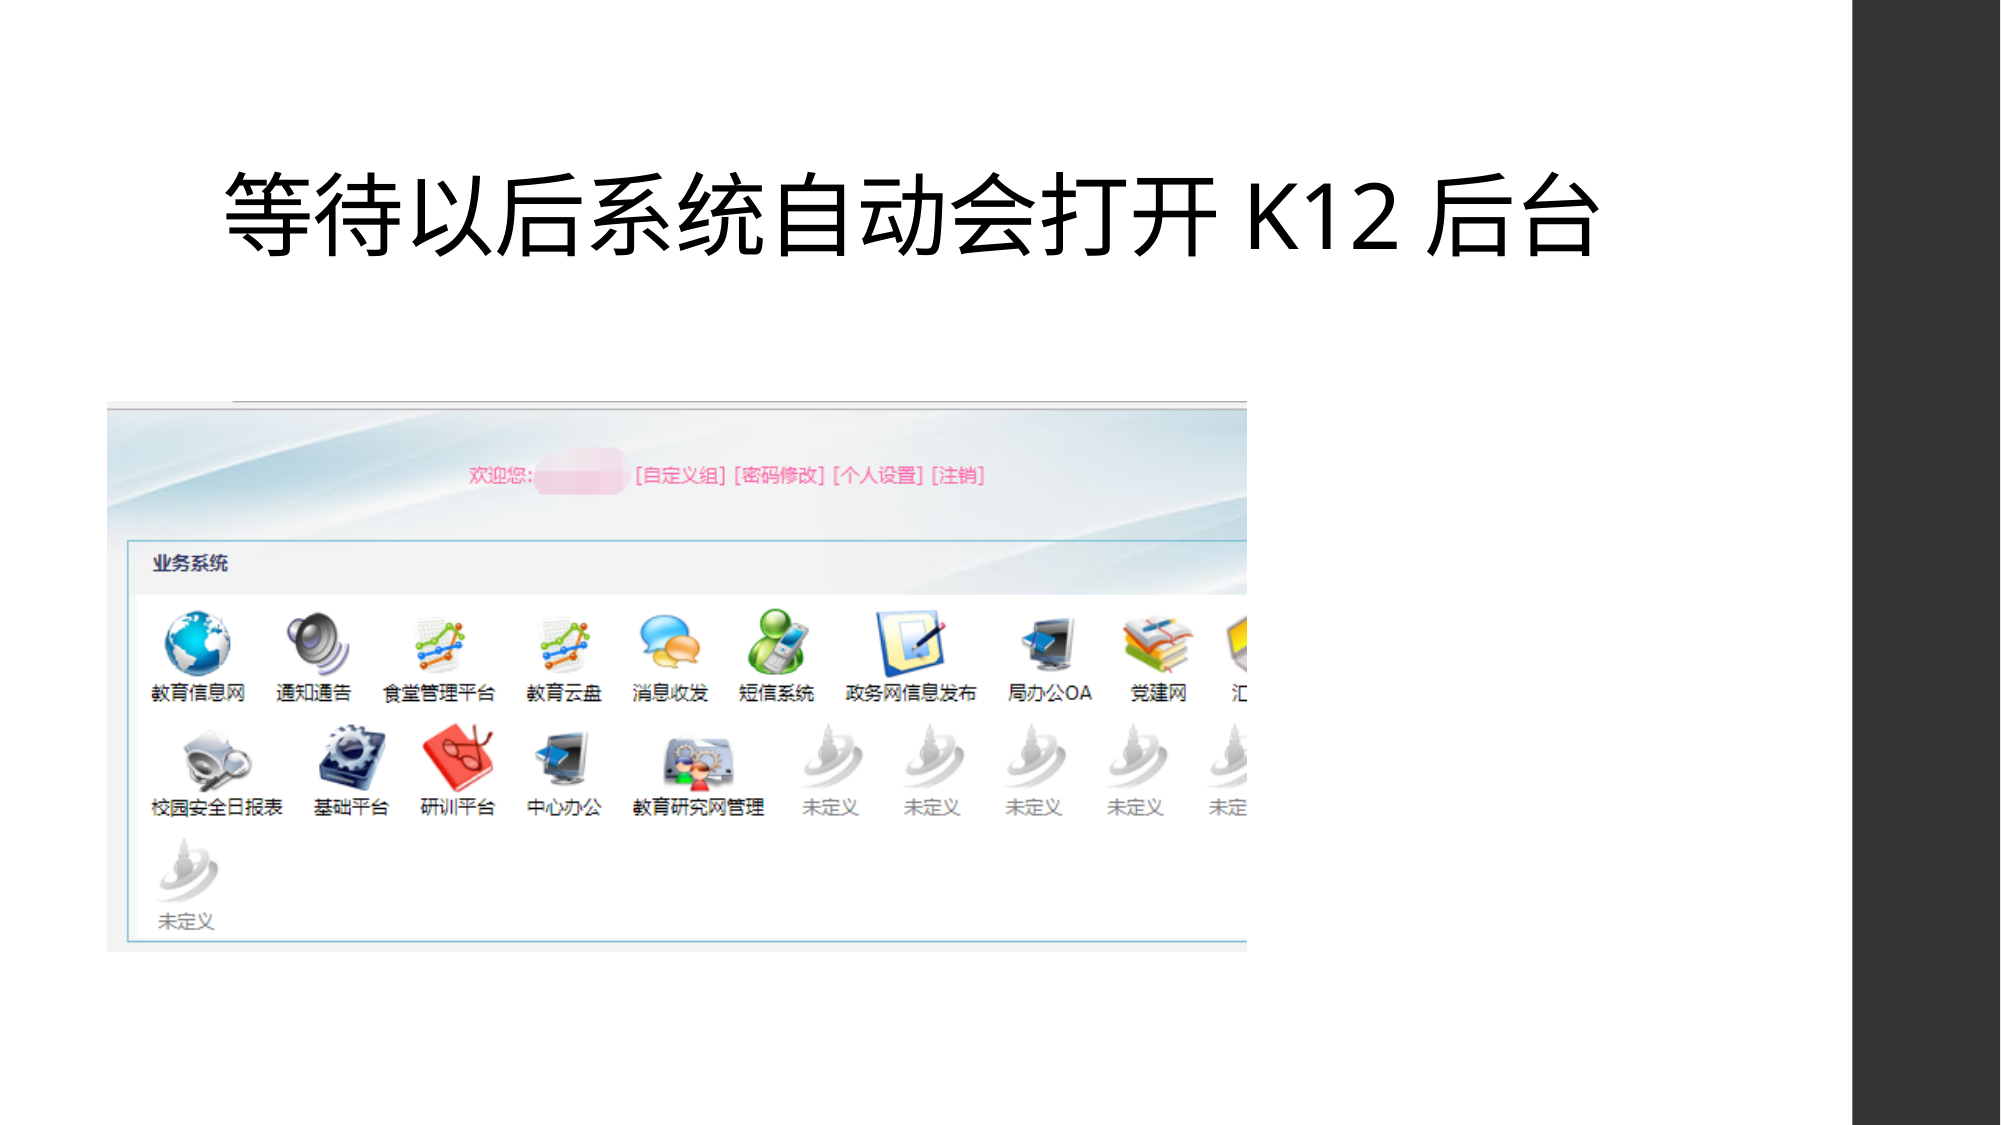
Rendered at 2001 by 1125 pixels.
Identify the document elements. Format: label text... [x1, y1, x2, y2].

picture [106, 401, 1247, 952]
title 等待以后系统自动会打开K12后台 [206, 60, 1797, 278]
